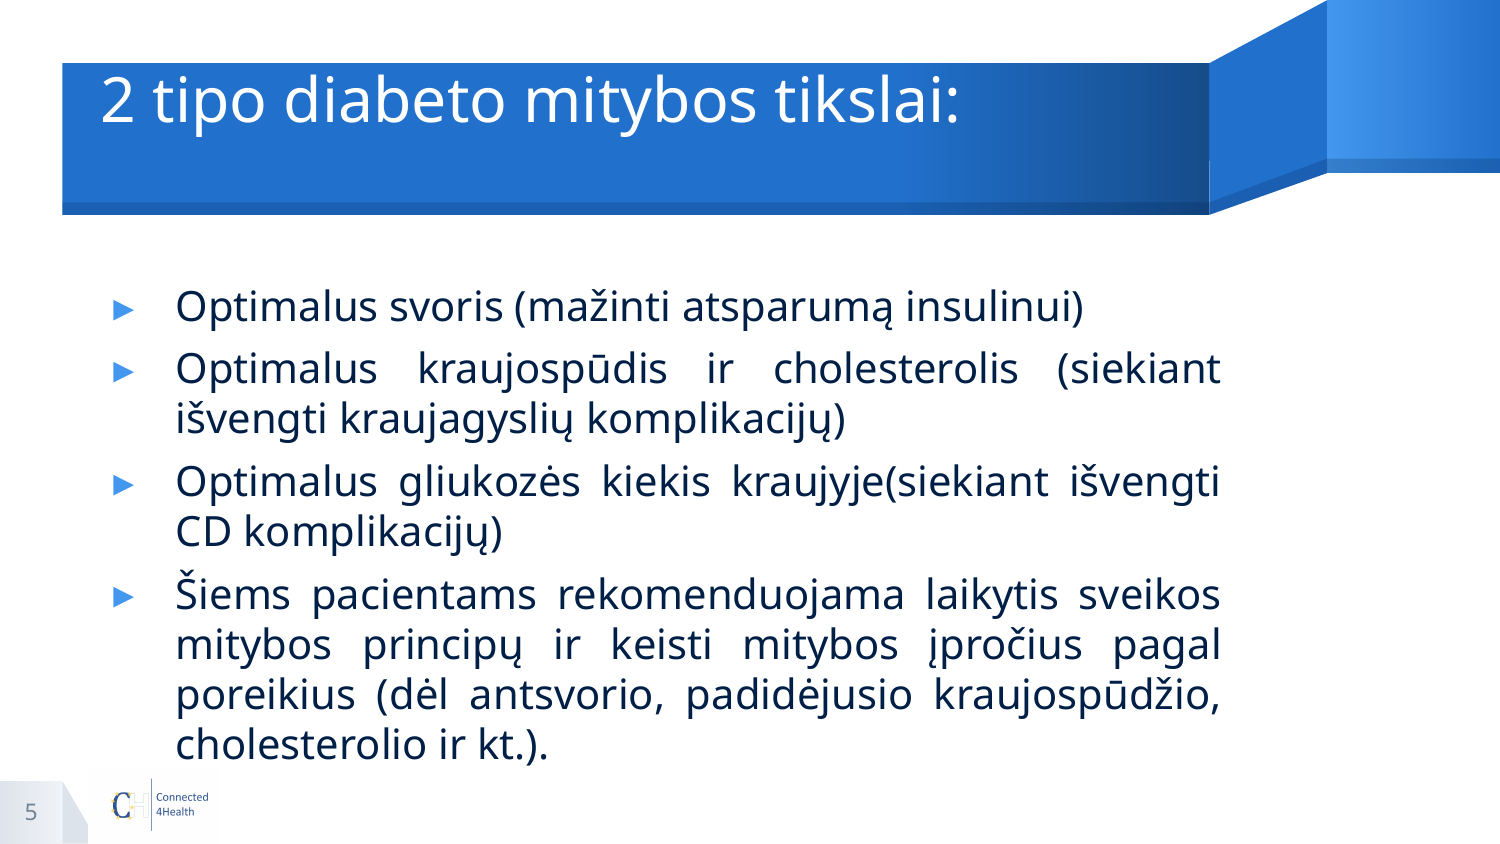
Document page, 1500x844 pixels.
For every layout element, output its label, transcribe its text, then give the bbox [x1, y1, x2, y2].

list Optimalus svoris (mažinti atsparumą insulinui) Optimalus kraujospūdis ir cholesterolis (siekiant išvengti kraujagyslių komplikacijų) Optimalus gliukozės kiekis kraujyje(siekiant išvengti CD komplikacijų) Šiems pacientams rekomenduojama laikytis sveikos mitybos principų ir keisti mitybos įpročius pagal poreikius (dėl antsvorio, padidėjusio kraujospūdžio, cholesterolio ir kt.). [100, 279, 1223, 744]
title 2 tipo diabeto mitybos tikslai: [100, 64, 1210, 215]
picture [88, 769, 220, 844]
slide_number 5 [0, 781, 63, 844]
